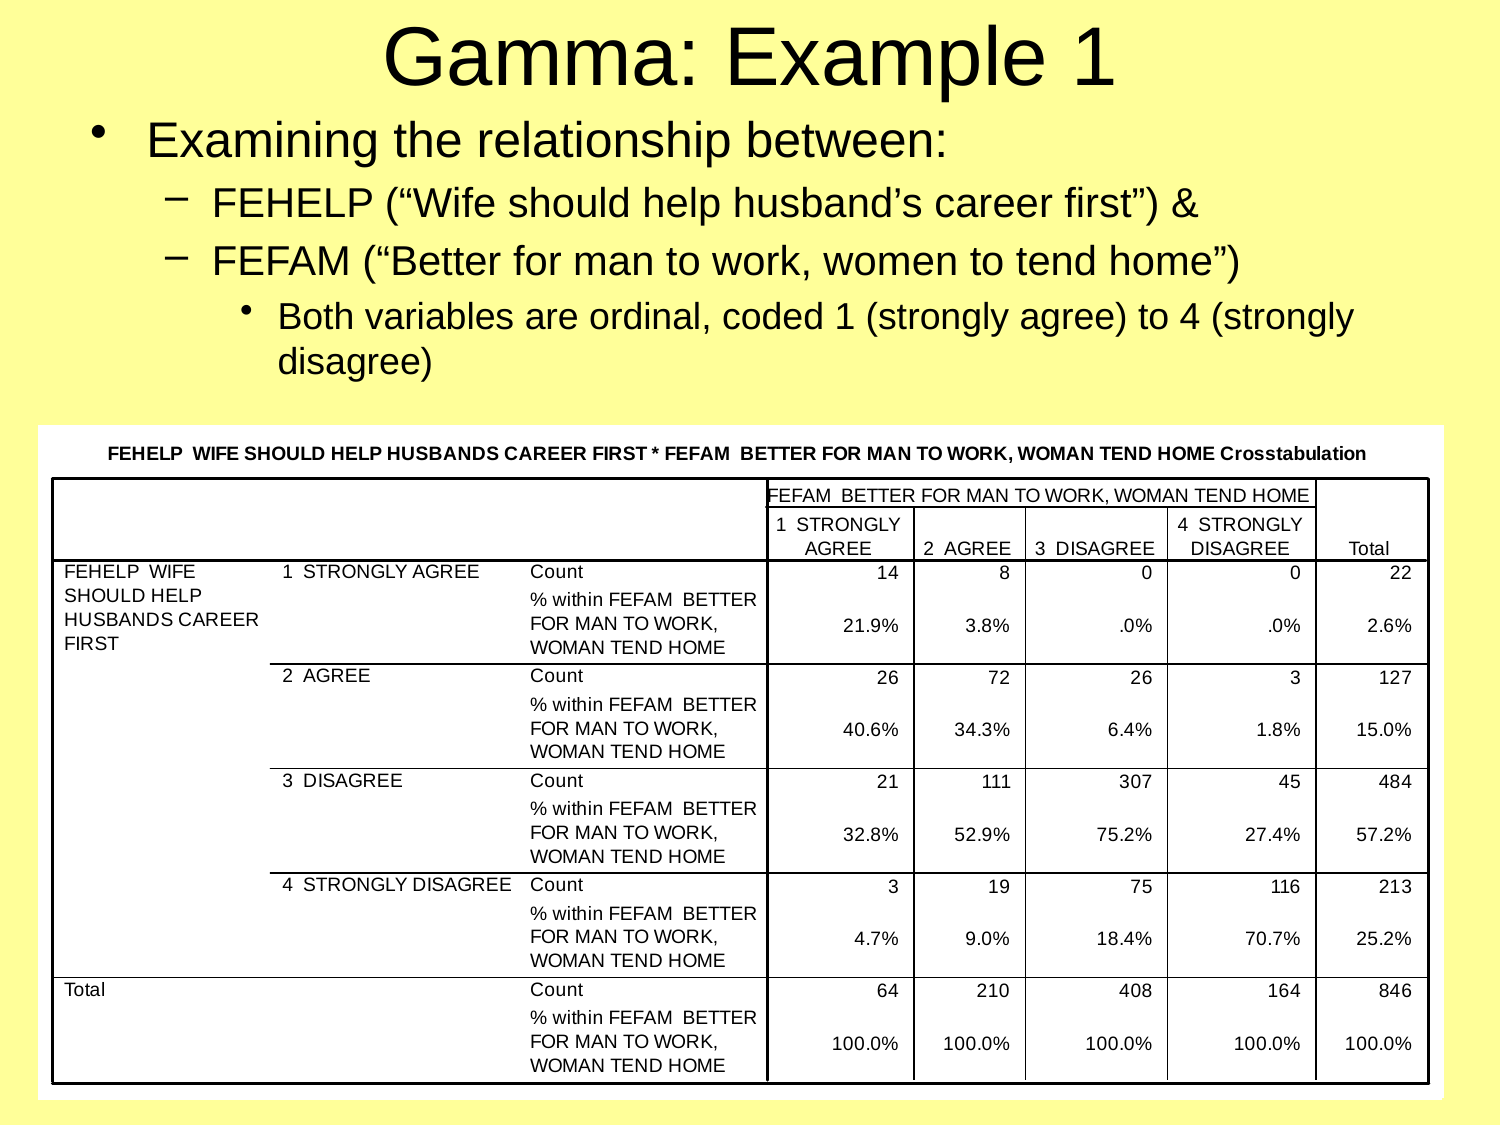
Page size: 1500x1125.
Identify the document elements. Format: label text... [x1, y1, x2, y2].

title Gamma: Example 1 [75, 0, 1425, 105]
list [37, 424, 1500, 1125]
list Examining the relationship between: FEHELP (“Wife should help husband’s career first”) & FEFAM (“Better for man to work, women to tend home”) Both variables are ordinal, coded 1 (strongly agree) to 4 (strongly disagree) [75, 99, 1388, 413]
